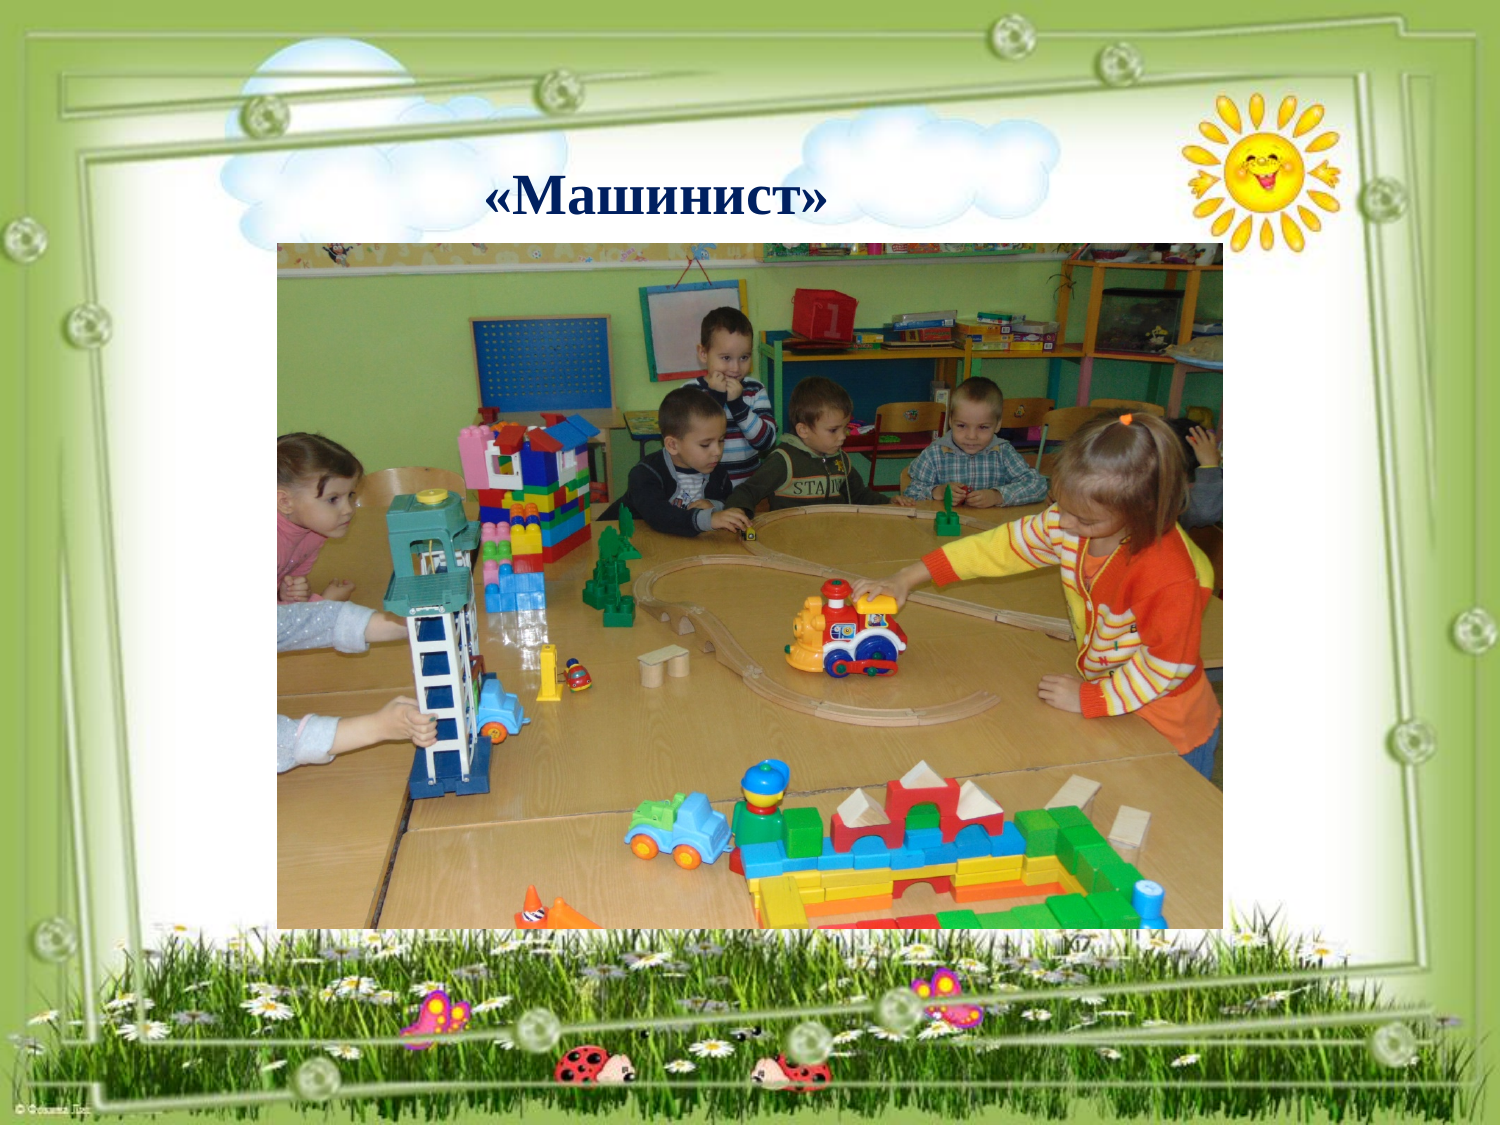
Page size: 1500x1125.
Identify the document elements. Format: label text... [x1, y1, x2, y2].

text_box «Машинист» [468, 149, 845, 234]
picture [0, 0, 1500, 1125]
